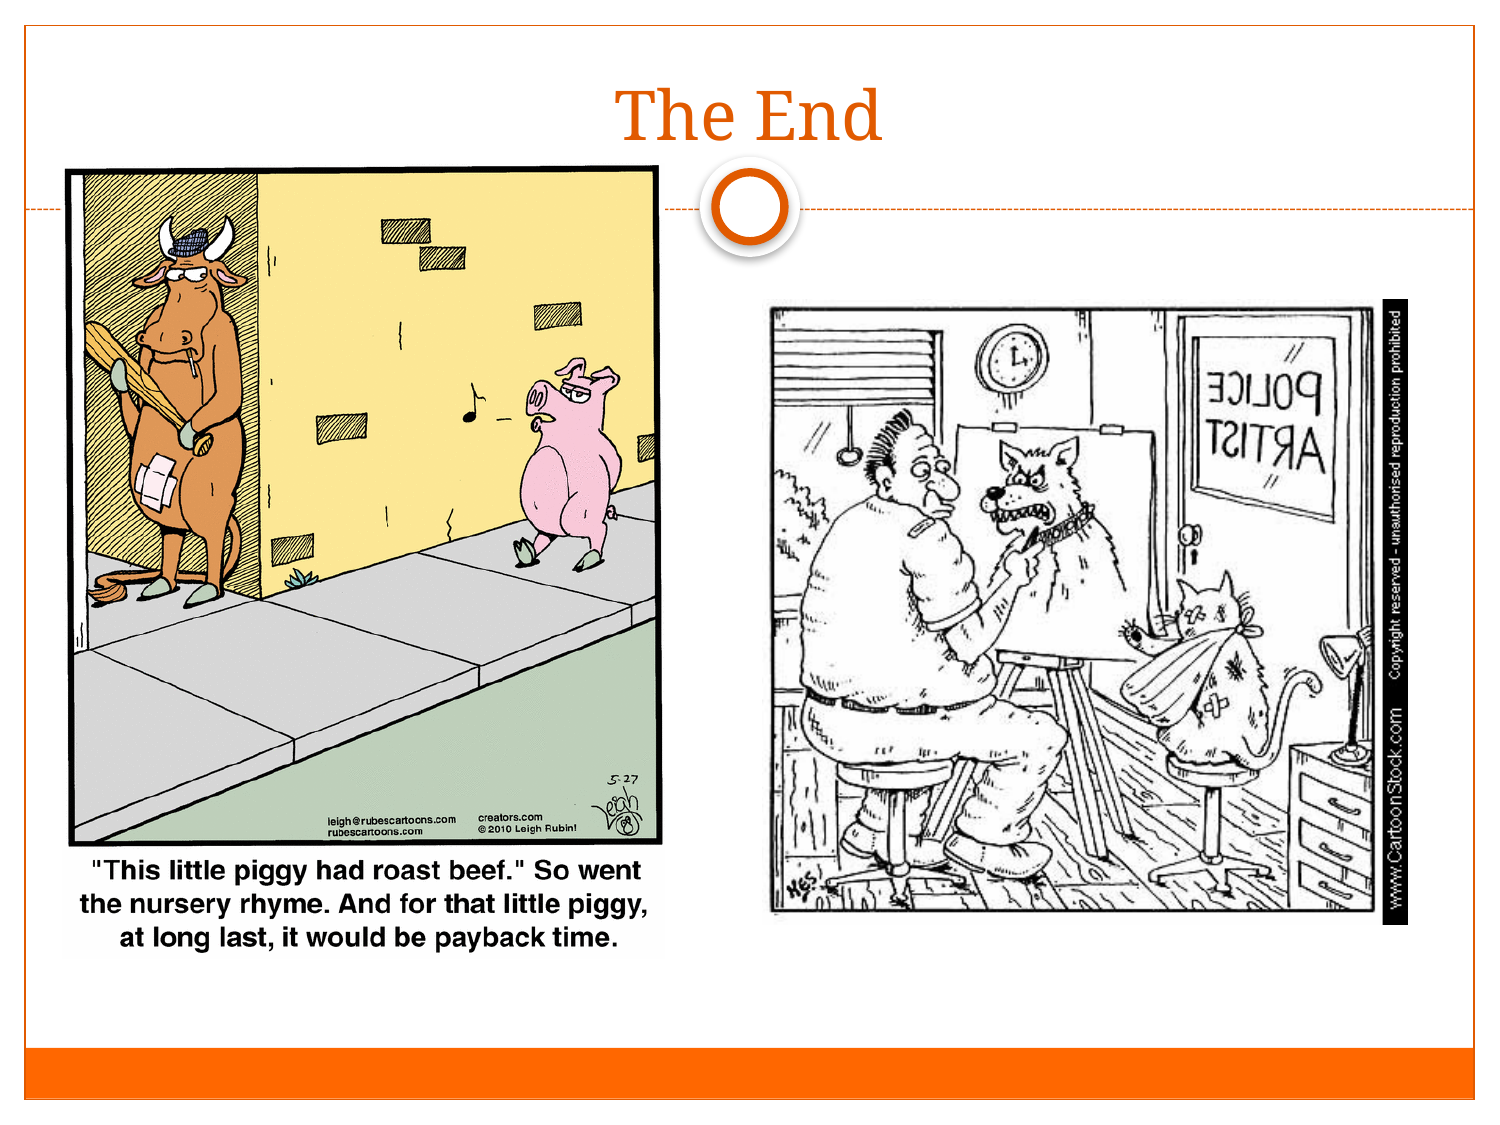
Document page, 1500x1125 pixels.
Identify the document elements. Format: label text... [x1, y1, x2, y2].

title The End [49, 37, 1450, 162]
picture [62, 163, 665, 959]
picture [762, 299, 1409, 926]
